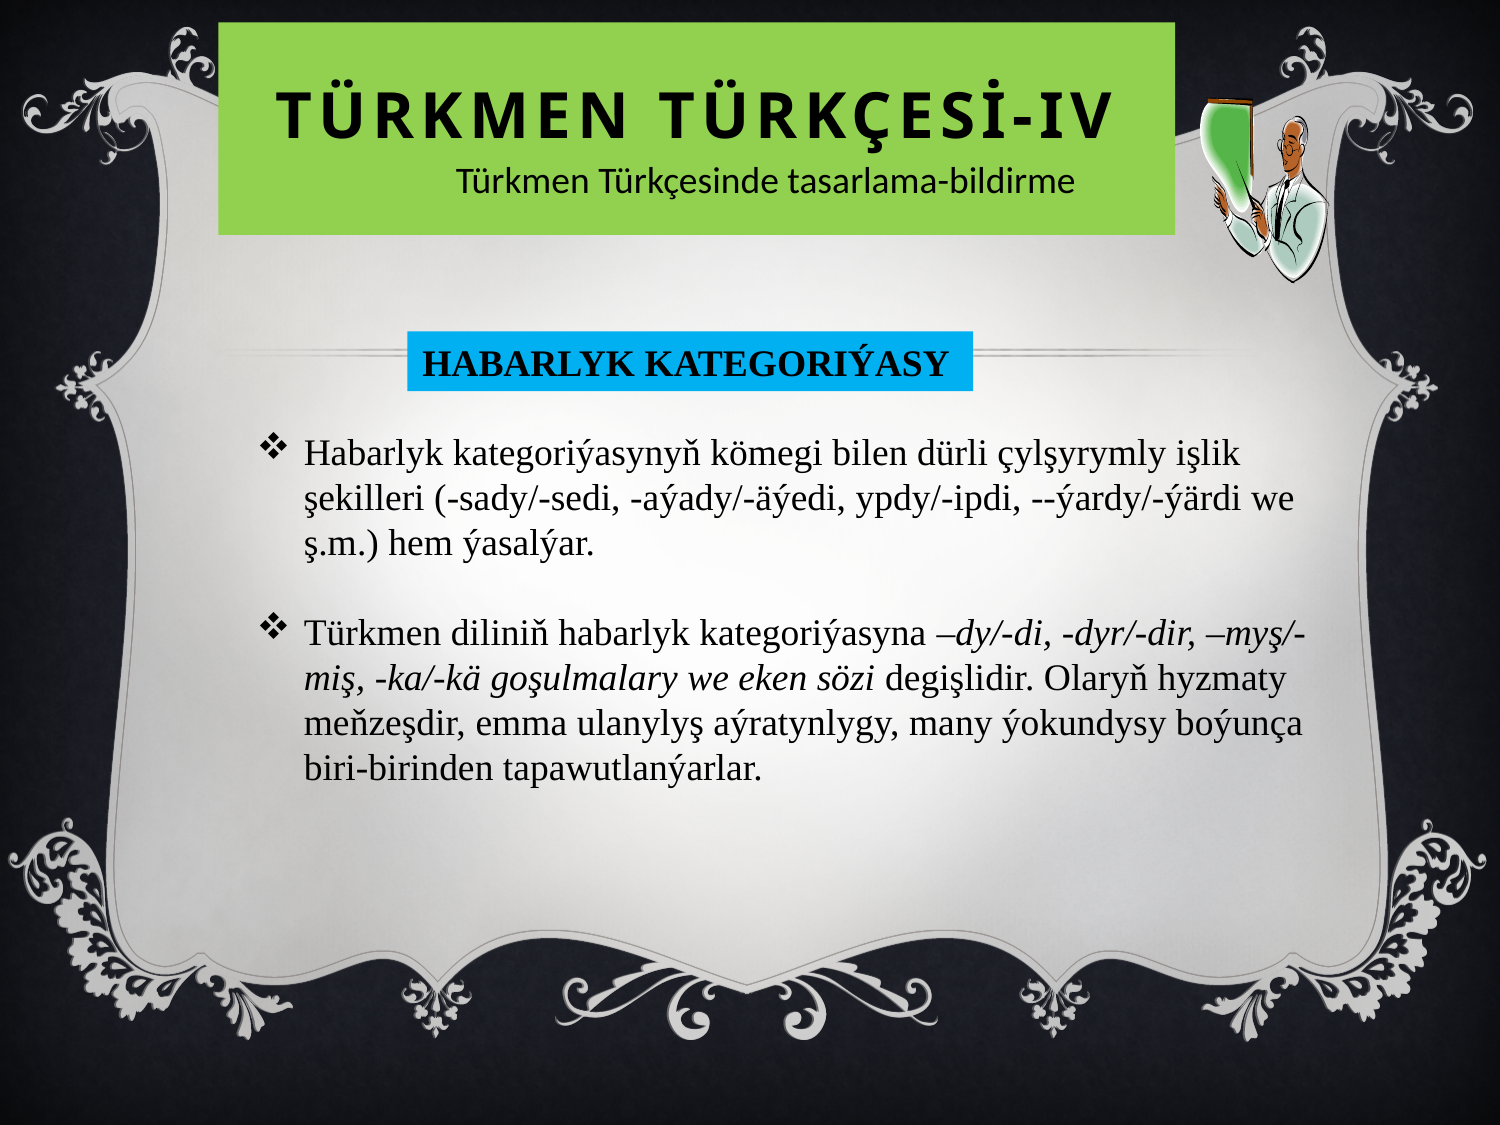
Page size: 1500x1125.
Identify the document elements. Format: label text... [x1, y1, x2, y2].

text_box HABARLYK KATEGORIÝASY [407, 331, 974, 392]
title TÜRKMEN TÜRKÇESİ-IV [218, 22, 1176, 235]
picture [0, 0, 1500, 1125]
text_box Habarlyk kategoriýasynyň kömegi bilen dürli çylşyrymly işlik şekilleri (-sady/-sedi, -aýady/-äýedi, ypdy/-ipdi, --ýardy/-ýärdi we ş.m.) hem ýasalýar. Türkmen diliniň habarlyk kategoriýasyna –dy/-di, -dyr/-dir, –myş/-miş, -ka/-kä goşulmalary we eken sözi degişlidir. Olaryň hyzmaty meňzeşdir, emma ulanylyş aýratynlygy, many ýokundysy boýunça biri-birinden tapawutlanýarlar. [242, 420, 1330, 796]
text_box Türkmen Türkçesinde tasarlama-bildirme [441, 148, 1100, 209]
